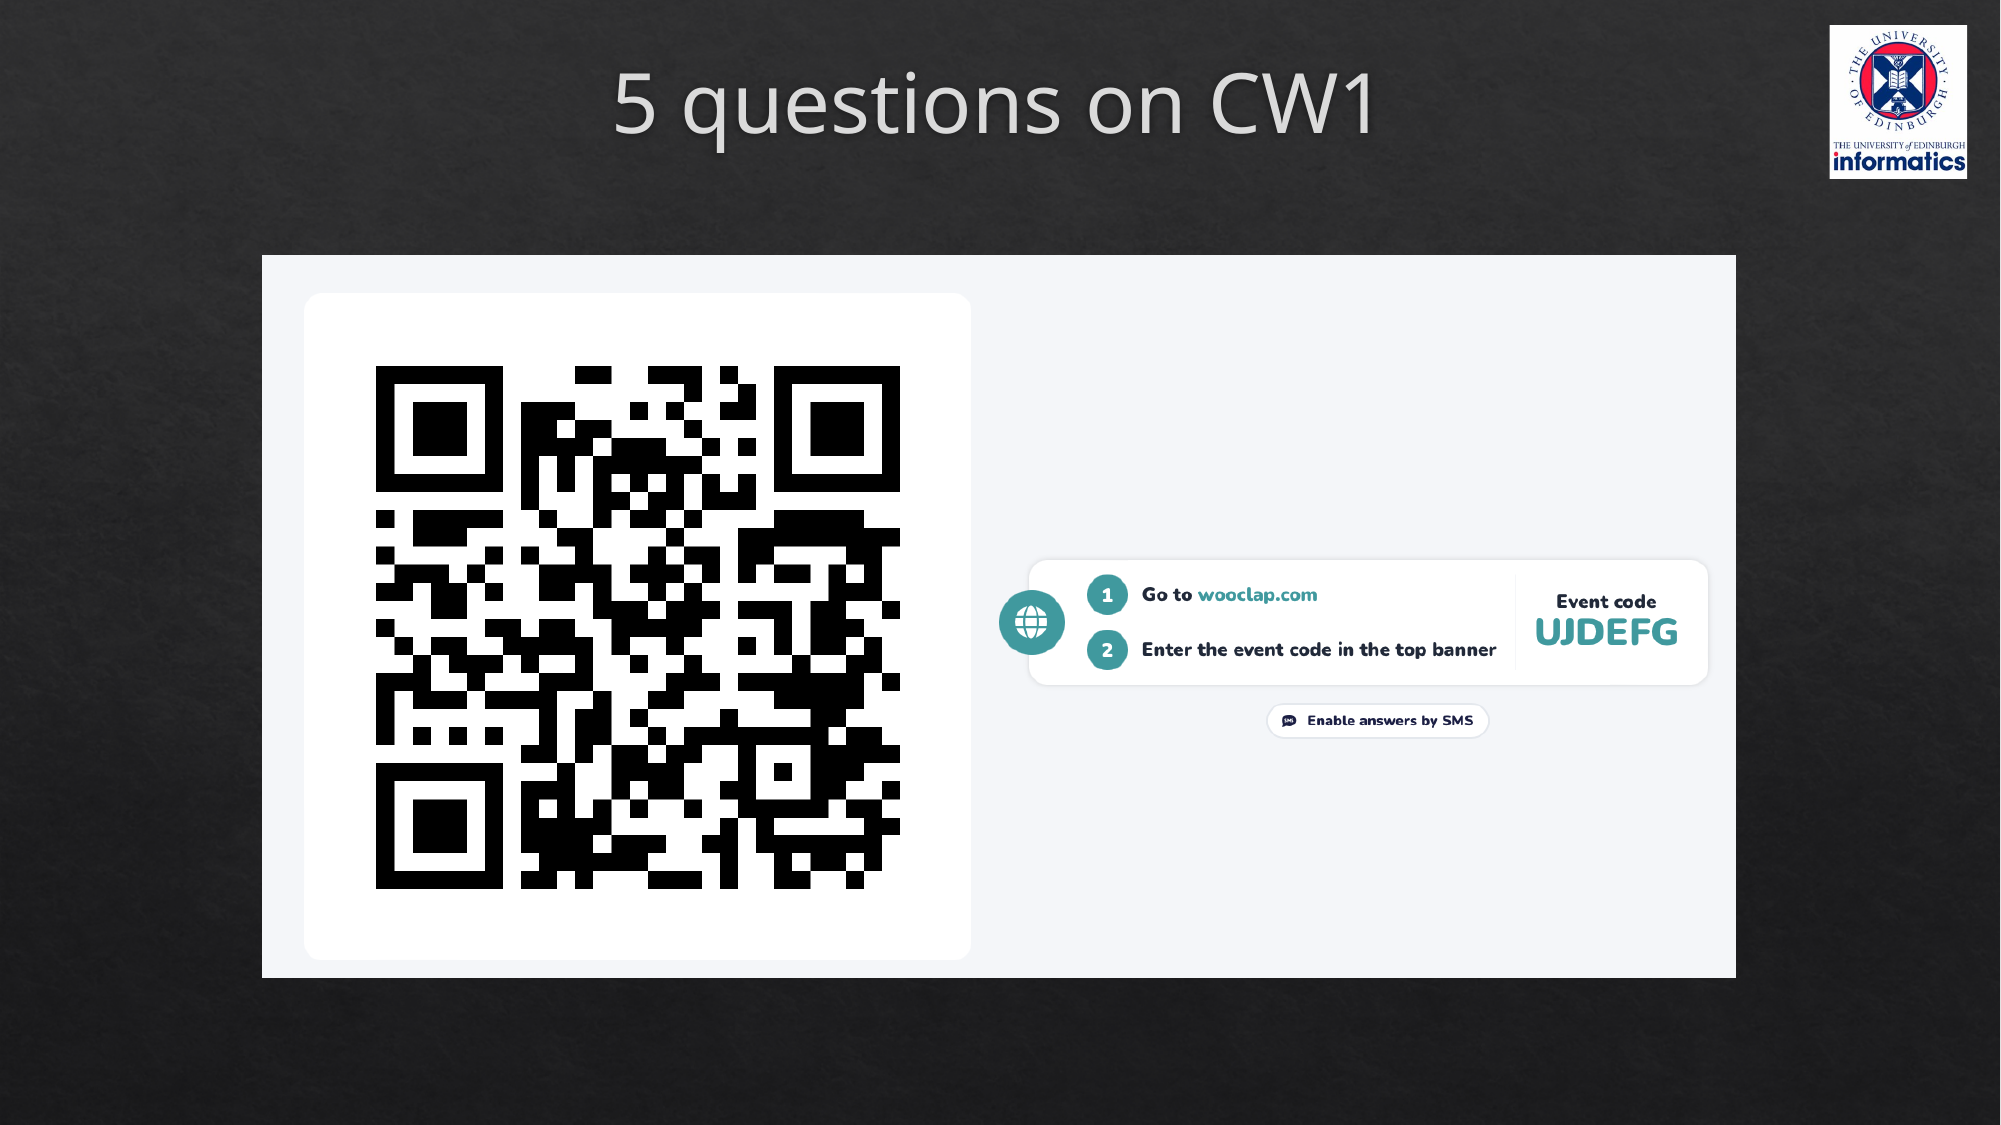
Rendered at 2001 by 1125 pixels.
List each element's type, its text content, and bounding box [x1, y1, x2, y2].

picture [1849, 25, 1968, 179]
title 5 questions on CW1 [149, 20, 1849, 180]
picture [262, 254, 1736, 978]
